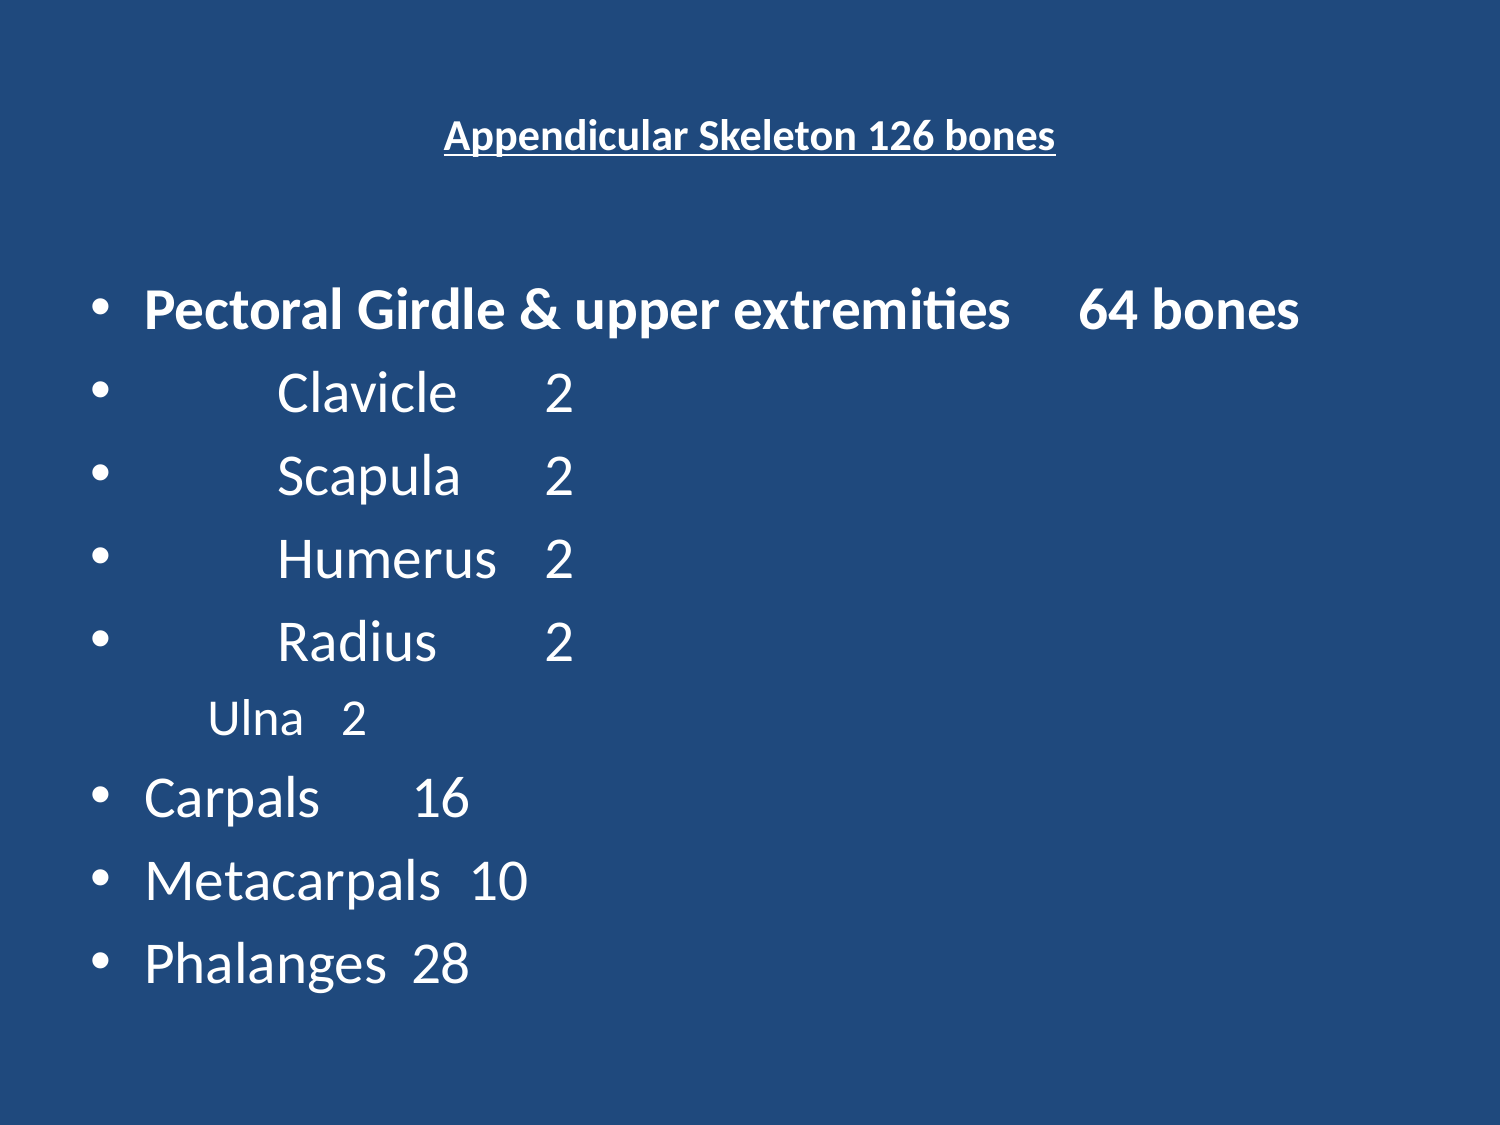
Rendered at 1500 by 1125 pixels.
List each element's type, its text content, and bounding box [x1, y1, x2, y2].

title Appendicular Skeleton 126 bones [75, 45, 1425, 233]
list Pectoral Girdle & upper extremities 64 bones Clavicle 2 Scapula 2 Humerus 2 Radius 2 Ulna 2 Carpals 16 Metacarpals 10 Phalanges 28 [75, 262, 1425, 1005]
